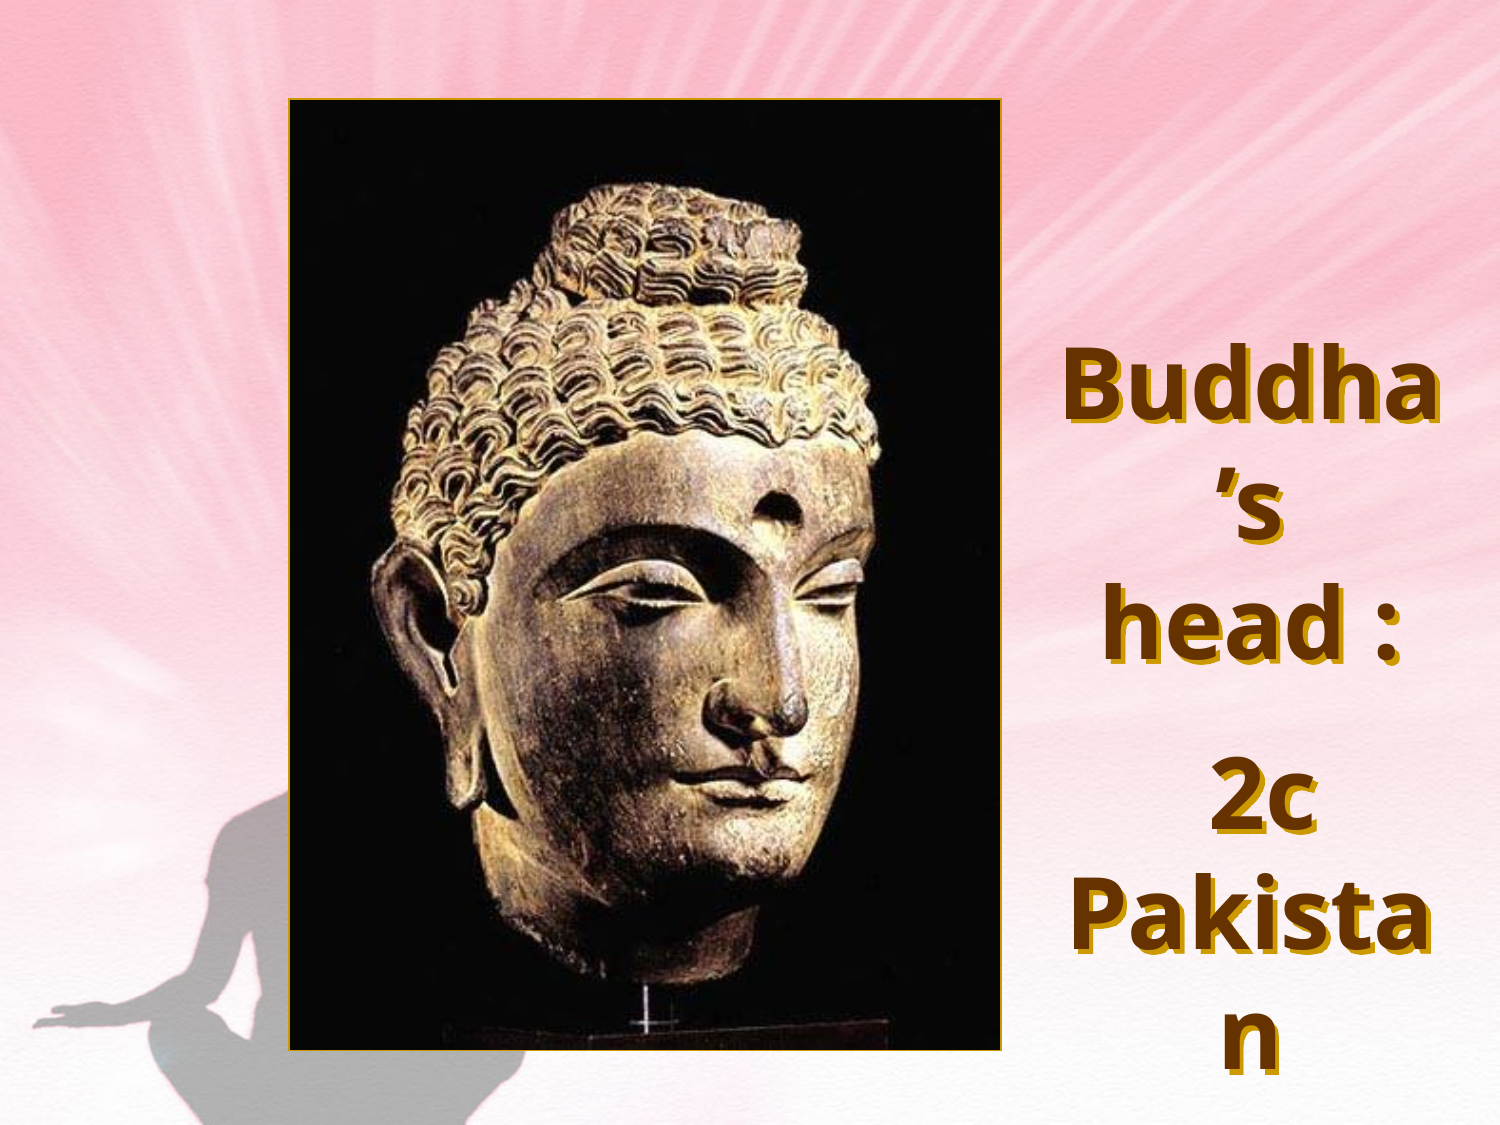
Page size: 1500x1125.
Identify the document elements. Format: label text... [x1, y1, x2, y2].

picture [0, 0, 1500, 1125]
text_box Buddha’s head : 2c Pakistan [1037, 312, 1463, 1097]
